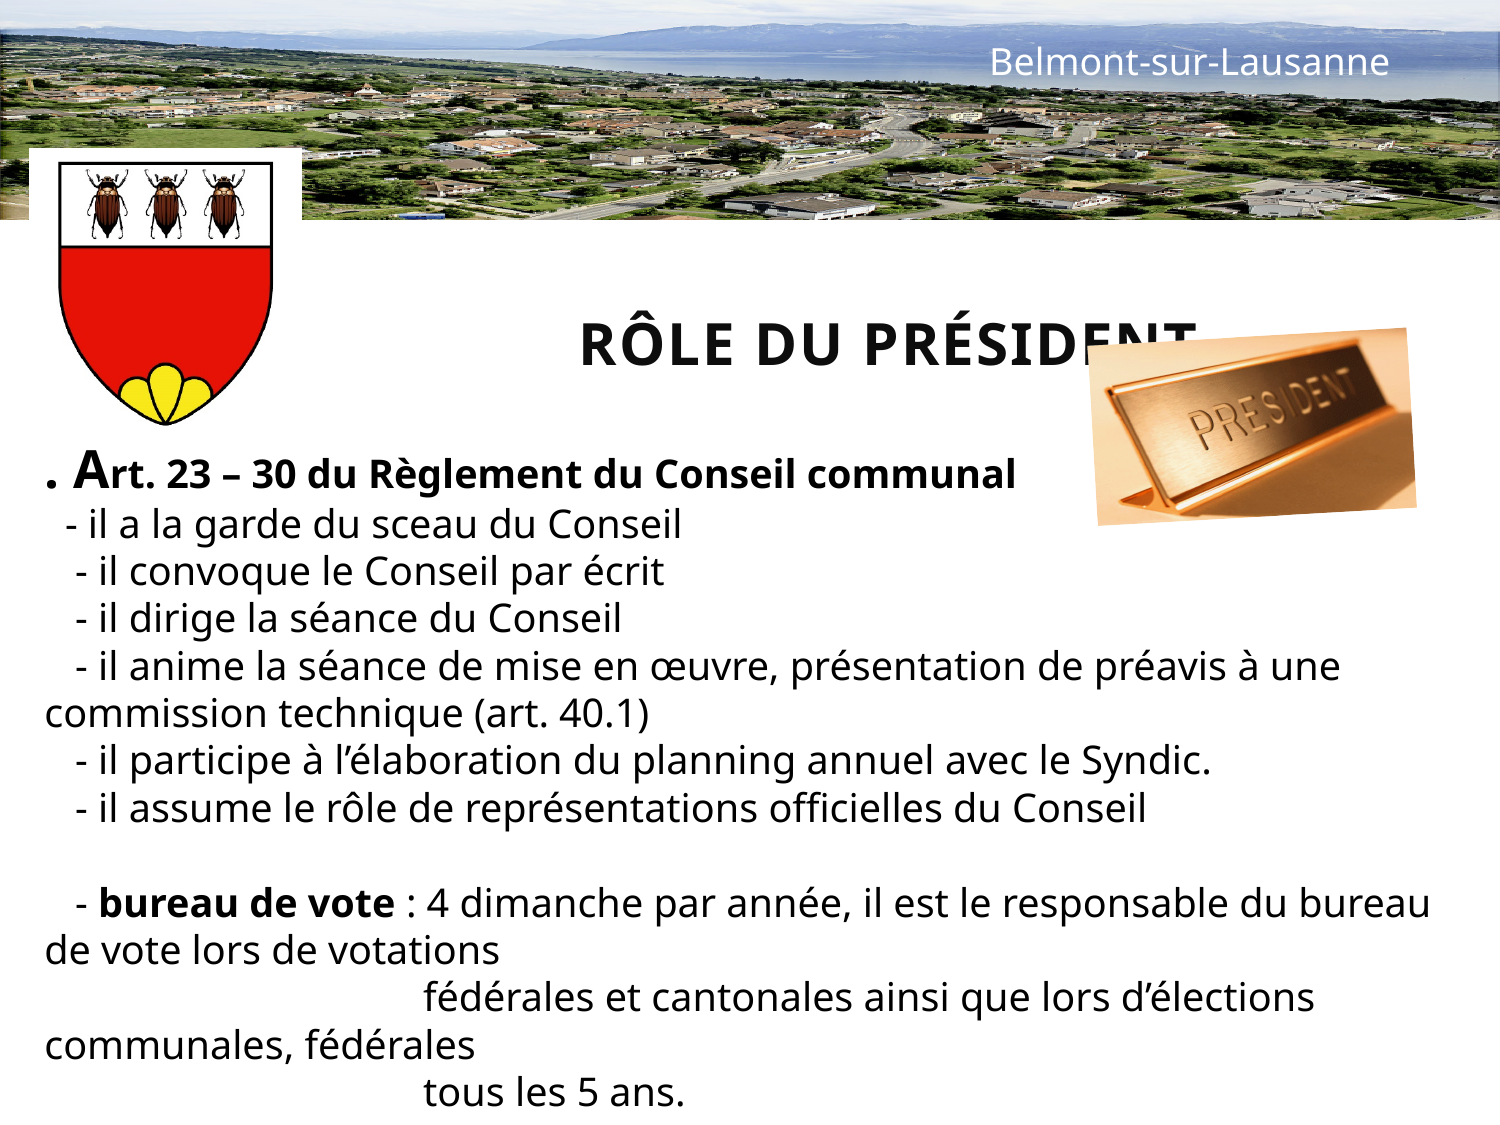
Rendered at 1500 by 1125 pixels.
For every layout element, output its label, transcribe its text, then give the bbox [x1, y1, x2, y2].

picture [1088, 328, 1416, 526]
text_box . Art. 23 – 30 du Règlement du Conseil communal - il a la garde du sceau du Conseil - il convoque le Conseil par écrit - il dirige la séance du Conseil - il anime la séance de mise en œuvre, présentation de préavis à une commission technique (art. 40.1) - il participe à l’élaboration du planning annuel avec le Syndic. - il assume le rôle de représentations officielles du Conseil - bureau de vote : 4 dimanche par année, il est le responsable du bureau de vote lors de votations fédérales et cantonales ainsi que lors d’élections communales, fédérales tous les 5 ans. [29, 428, 1500, 1125]
picture [0, 0, 1500, 440]
title Rôle du Président [307, 255, 1500, 428]
